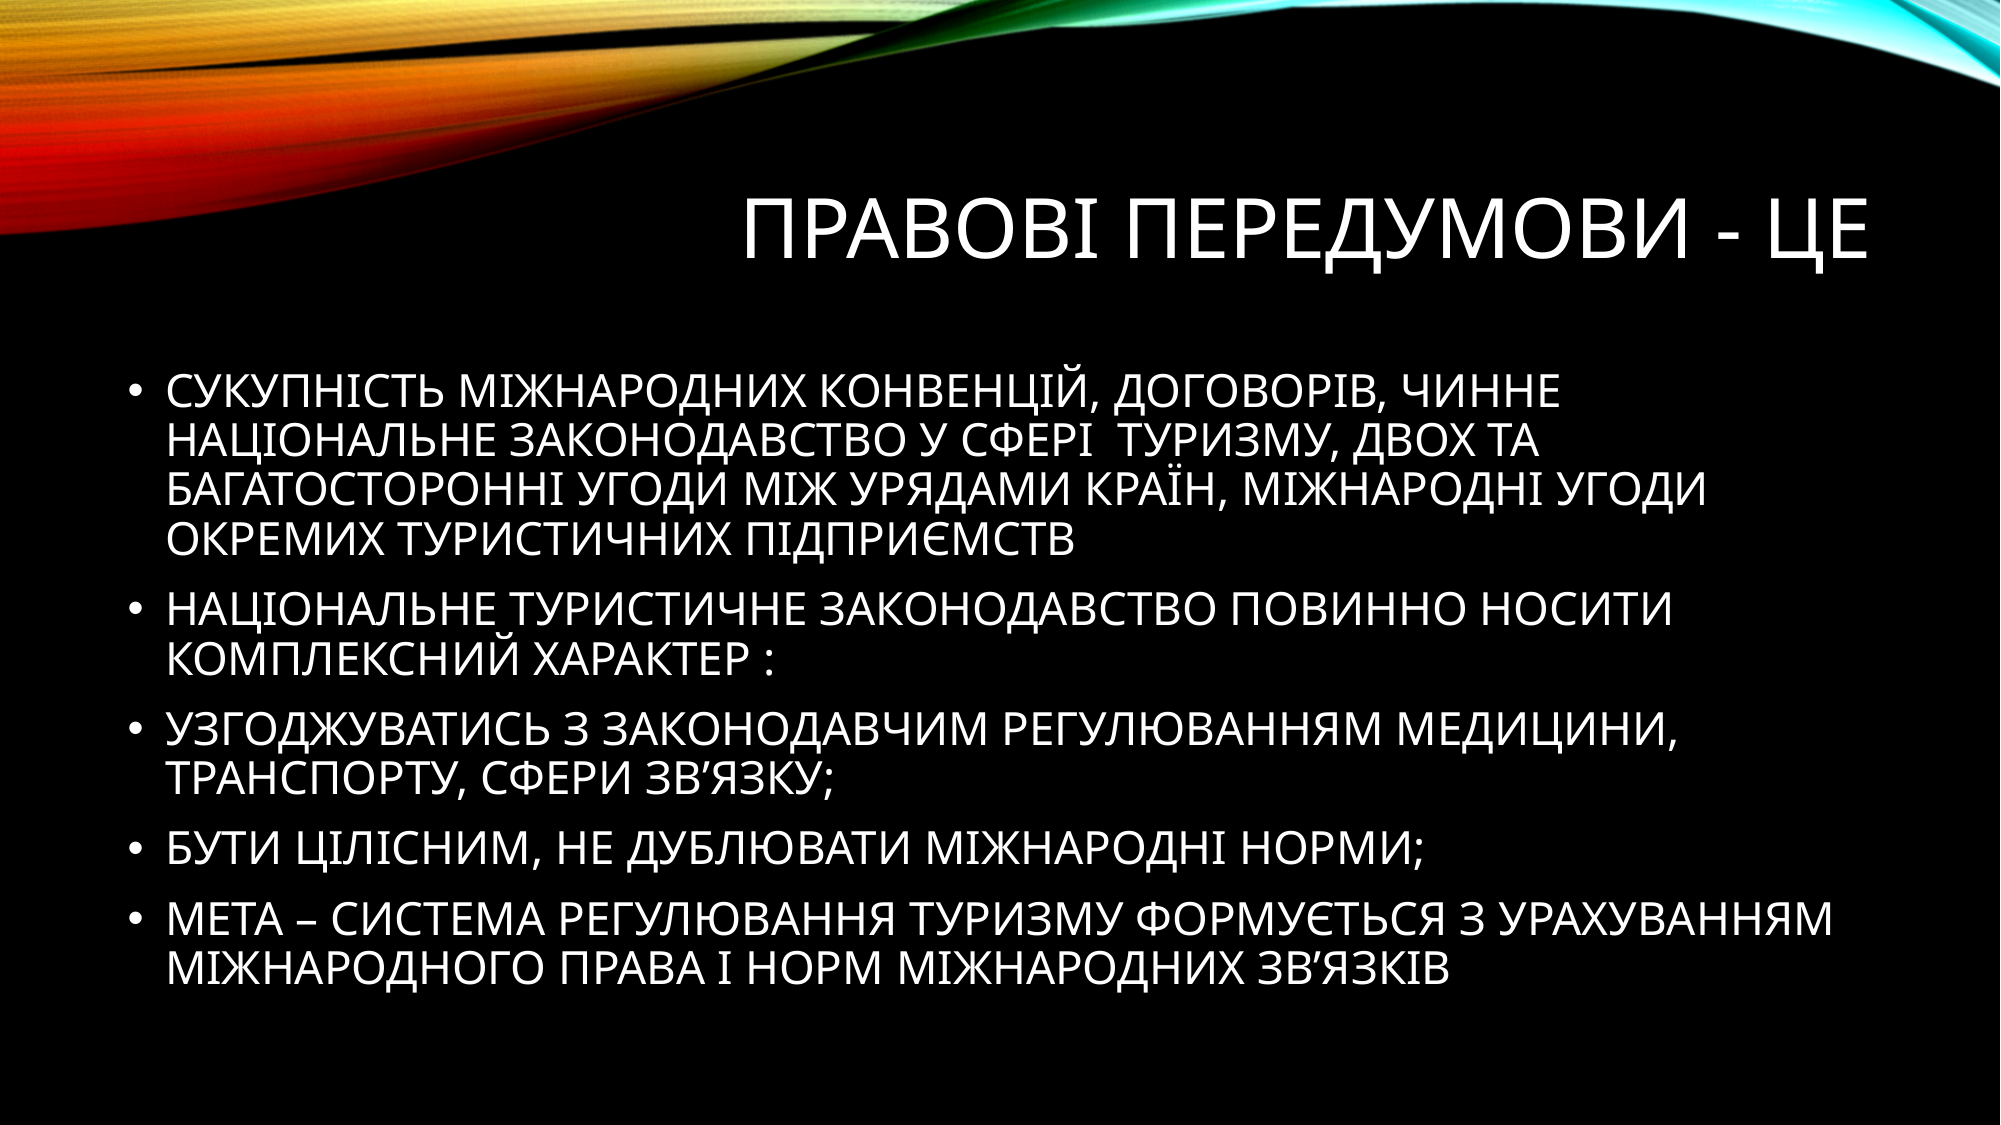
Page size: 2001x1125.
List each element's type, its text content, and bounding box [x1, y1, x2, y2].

title ПРАВОВІ ПЕРЕДУМОВИ - ЦЕ [474, 125, 1888, 338]
picture [0, 0, 2000, 237]
list СУКУПНІСТЬ МІЖНАРОДНИХ КОНВЕНЦІЙ, ДОГОВОРІВ, ЧИННЕ НАЦІОНАЛЬНЕ ЗАКОНОДАВСТВО У СФЕРІ ТУРИЗМУ, ДВОХ ТА БАГАТОСТОРОННІ УГОДИ МІЖ УРЯДАМИ КРАЇН, МІЖНАРОДНІ УГОДИ ОКРЕМИХ ТУРИСТИЧНИХ ПІДПРИЄМСТВ НАЦІОНАЛЬНЕ ТУРИСТИЧНЕ ЗАКОНОДАВСТВО ПОВИННО НОСИТИ КОМПЛЕКСНИЙ ХАРАКТЕР : УЗГОДЖУВАТИСЬ З ЗАКОНОДАВЧИМ РЕГУЛЮВАННЯМ МЕДИЦИНИ, ТРАНСПОРТУ, СФЕРИ ЗВ’ЯЗКУ; БУТИ ЦІЛІСНИМ, НЕ ДУБЛЮВАТИ МІЖНАРОДНІ НОРМИ; МЕТА – СИСТЕМА РЕГУЛЮВАННЯ ТУРИЗМУ ФОРМУЄТЬСЯ З УРАХУВАННЯМ МІЖНАРОДНОГО ПРАВА І НОРМ МІЖНАРОДНИХ ЗВ’ЯЗКІВ [112, 360, 1888, 1021]
